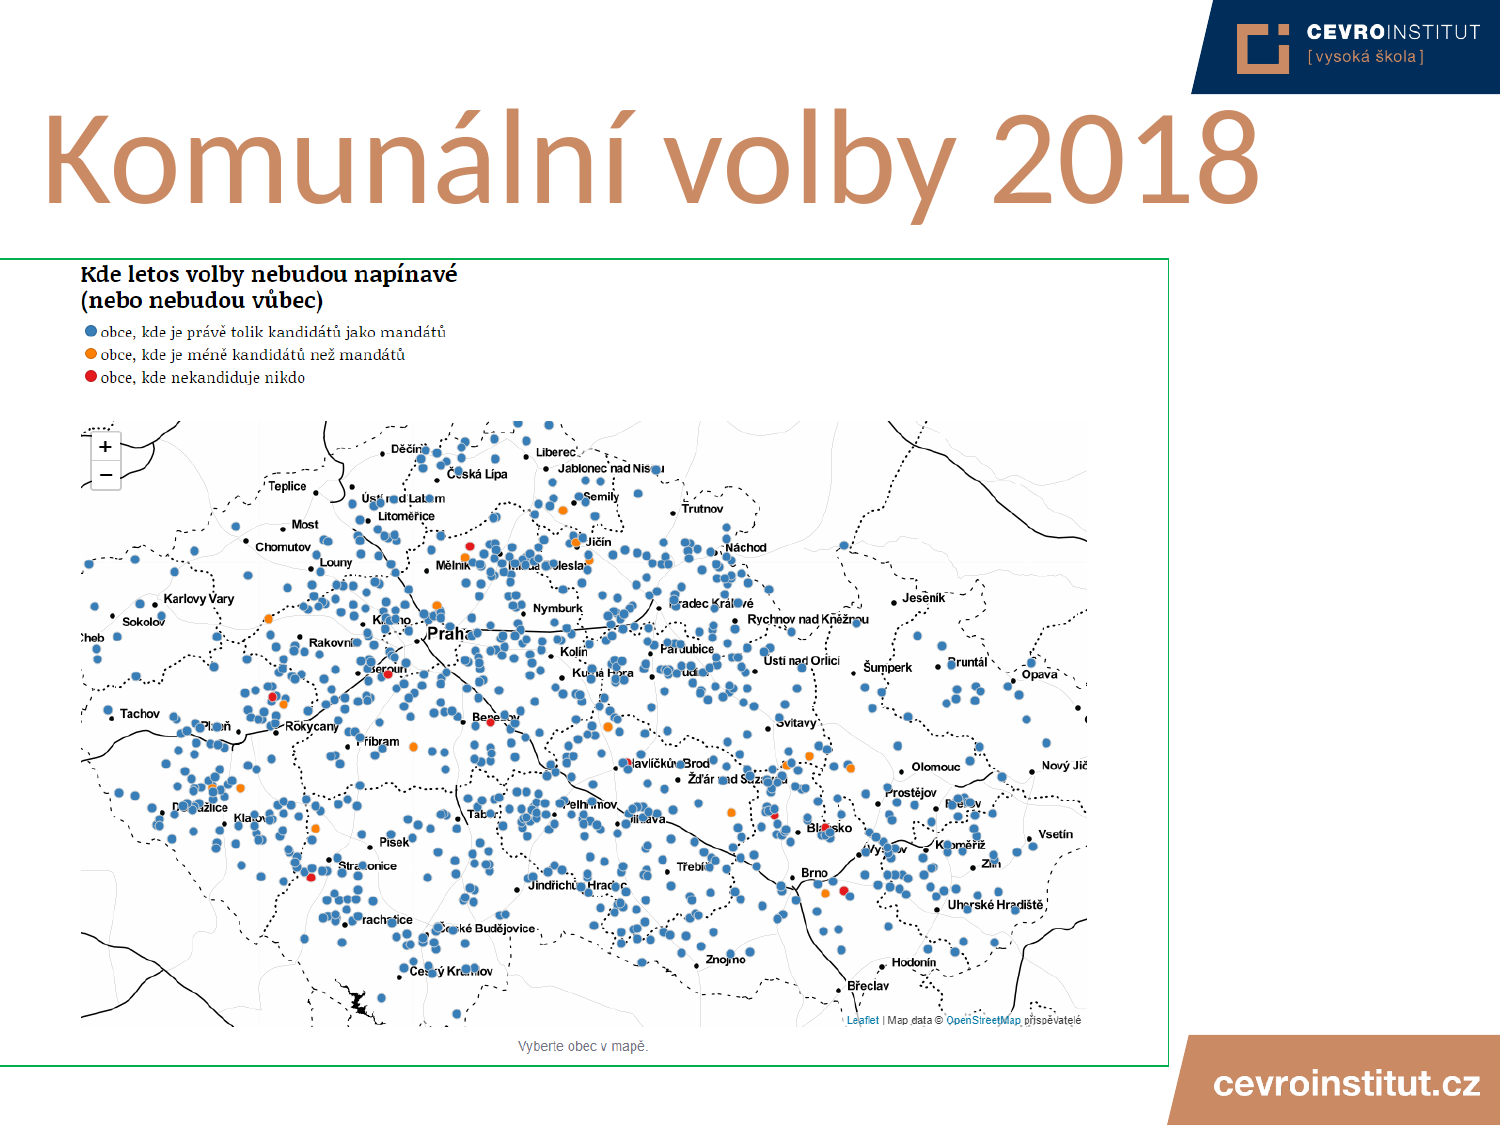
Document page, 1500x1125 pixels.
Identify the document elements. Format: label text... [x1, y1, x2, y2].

title Komunální volby 2018 [0, 94, 1500, 246]
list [0, 259, 1169, 1066]
picture [1214, 1069, 1480, 1096]
picture [1237, 24, 1480, 74]
